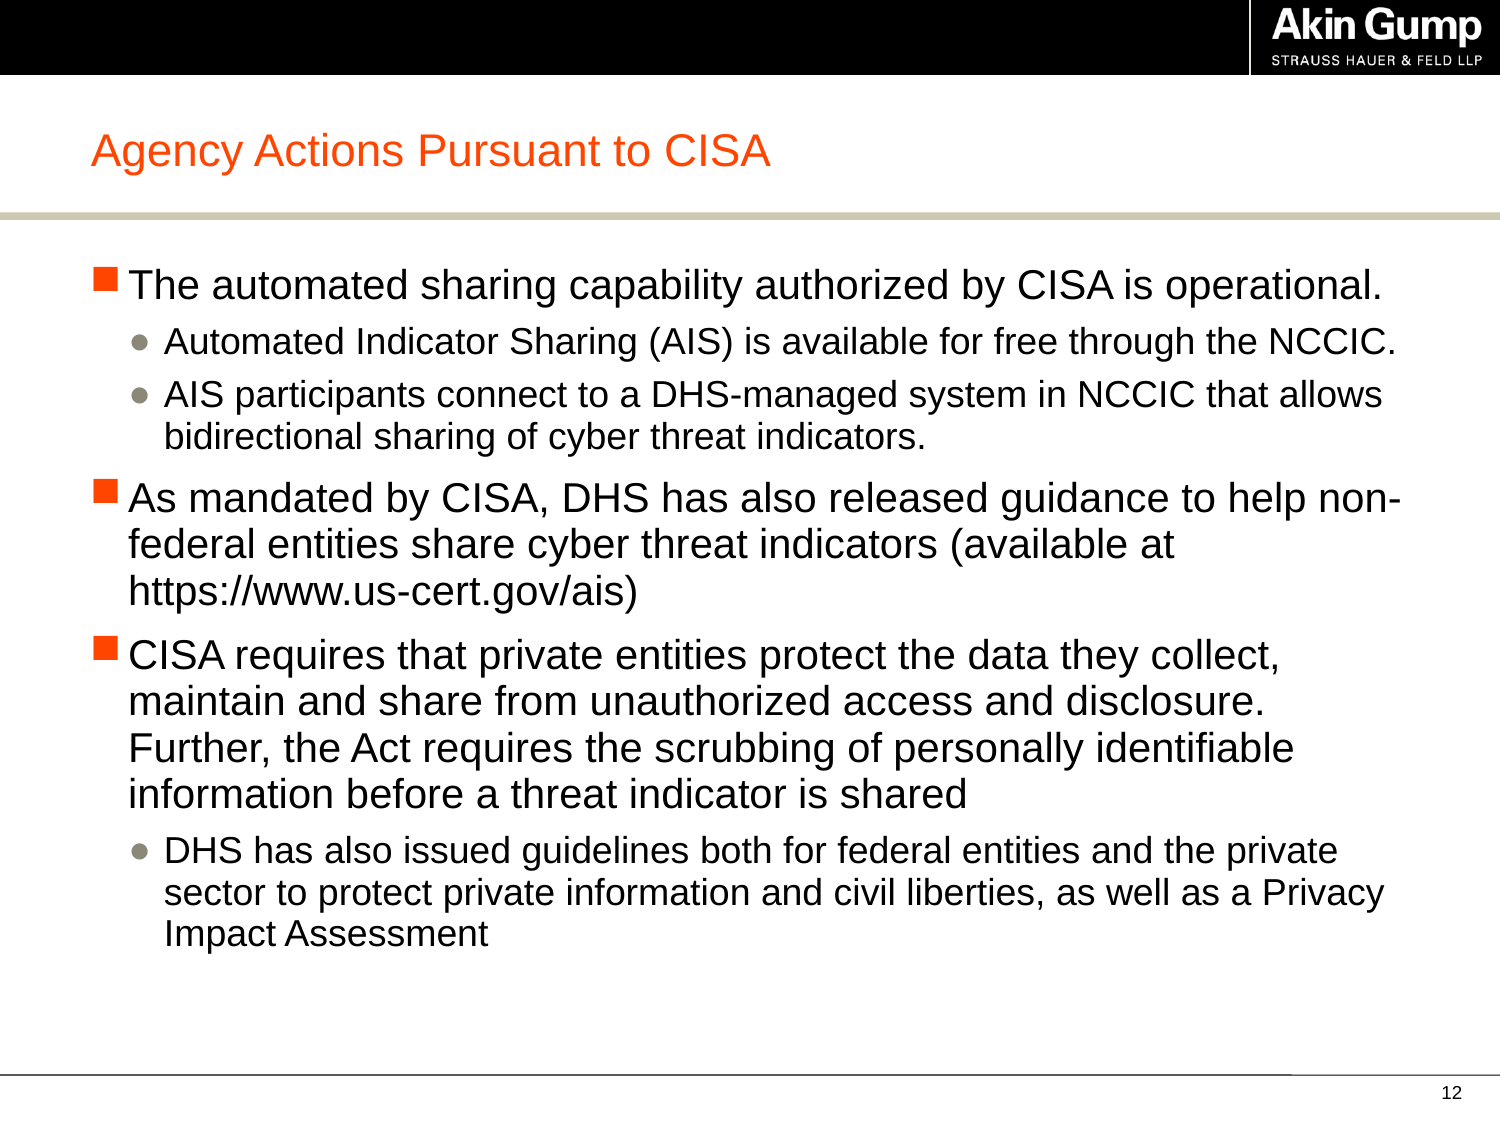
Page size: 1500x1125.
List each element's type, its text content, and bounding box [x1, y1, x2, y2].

slide_number 12 [74, 1069, 1463, 1114]
picture [1268, 2, 1485, 70]
list The automated sharing capability authorized by CISA is operational. Automated Indicator Sharing (AIS) is available for free through the NCCIC. AIS participants connect to a DHS-managed system in NCCIC that allows bidirectional sharing of cyber threat indicators. As mandated by CISA, DHS has also released guidance to help non-federal entities share cyber threat indicators (available at https://www.us-cert.gov/ais) CISA requires that private entities protect the data they collect, maintain and share from unauthorized access and disclosure. Further, the Act requires the scrubbing of personally identifiable information before a threat indicator is shared DHS has also issued guidelines both for federal entities and the private sector to protect private information and civil liberties, as well as a Privacy Impact Assessment [74, 262, 1425, 1063]
title Agency Actions Pursuant to CISA [75, 77, 1426, 226]
